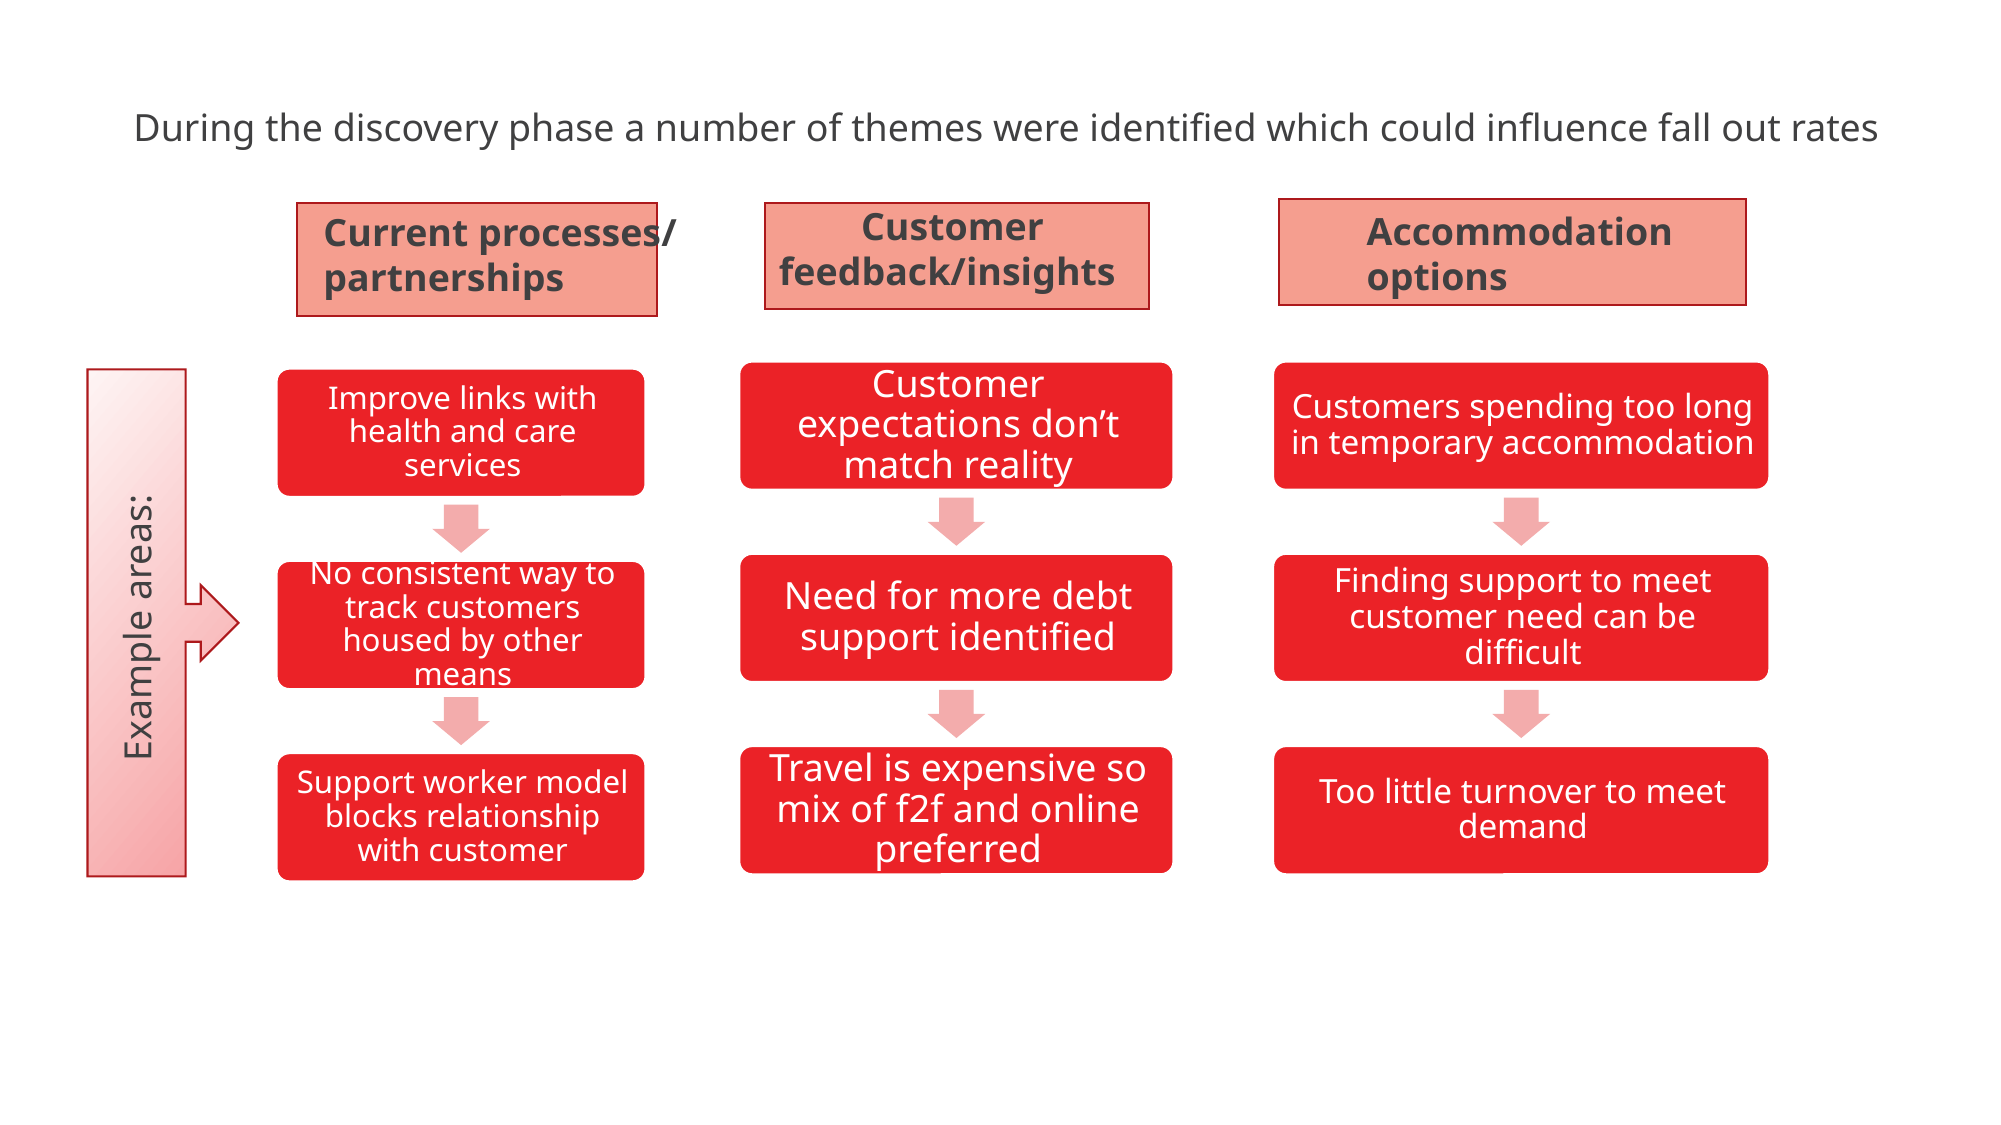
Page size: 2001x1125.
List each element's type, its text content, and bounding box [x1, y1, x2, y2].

list During the discovery phase a number of themes were identified which could influence fall out rates [74, 101, 1940, 965]
text_box Current processes/ partnerships​ [308, 201, 759, 307]
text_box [1167, 361, 1875, 875]
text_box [25, 368, 897, 882]
text_box Customer feedback/insights ​ [727, 195, 1178, 301]
text_box Accommodation options​ [1351, 200, 1802, 306]
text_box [632, 361, 1167, 875]
